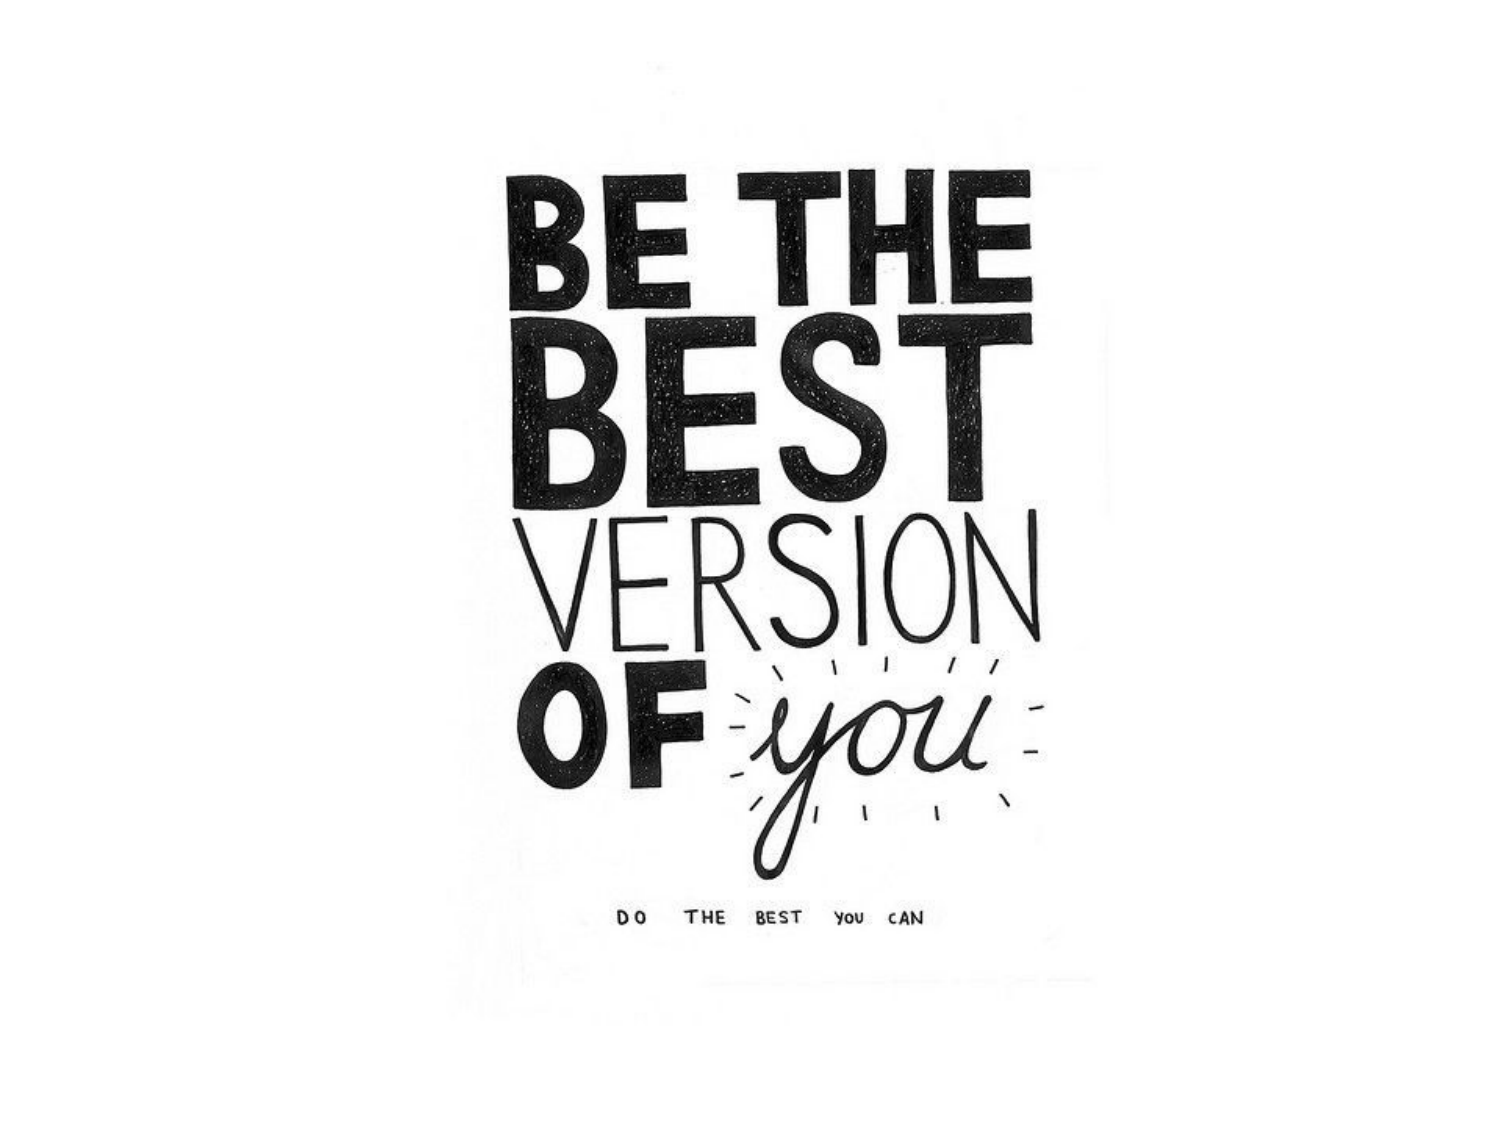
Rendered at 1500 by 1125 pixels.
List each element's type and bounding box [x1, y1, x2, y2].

picture [396, 37, 1143, 1038]
